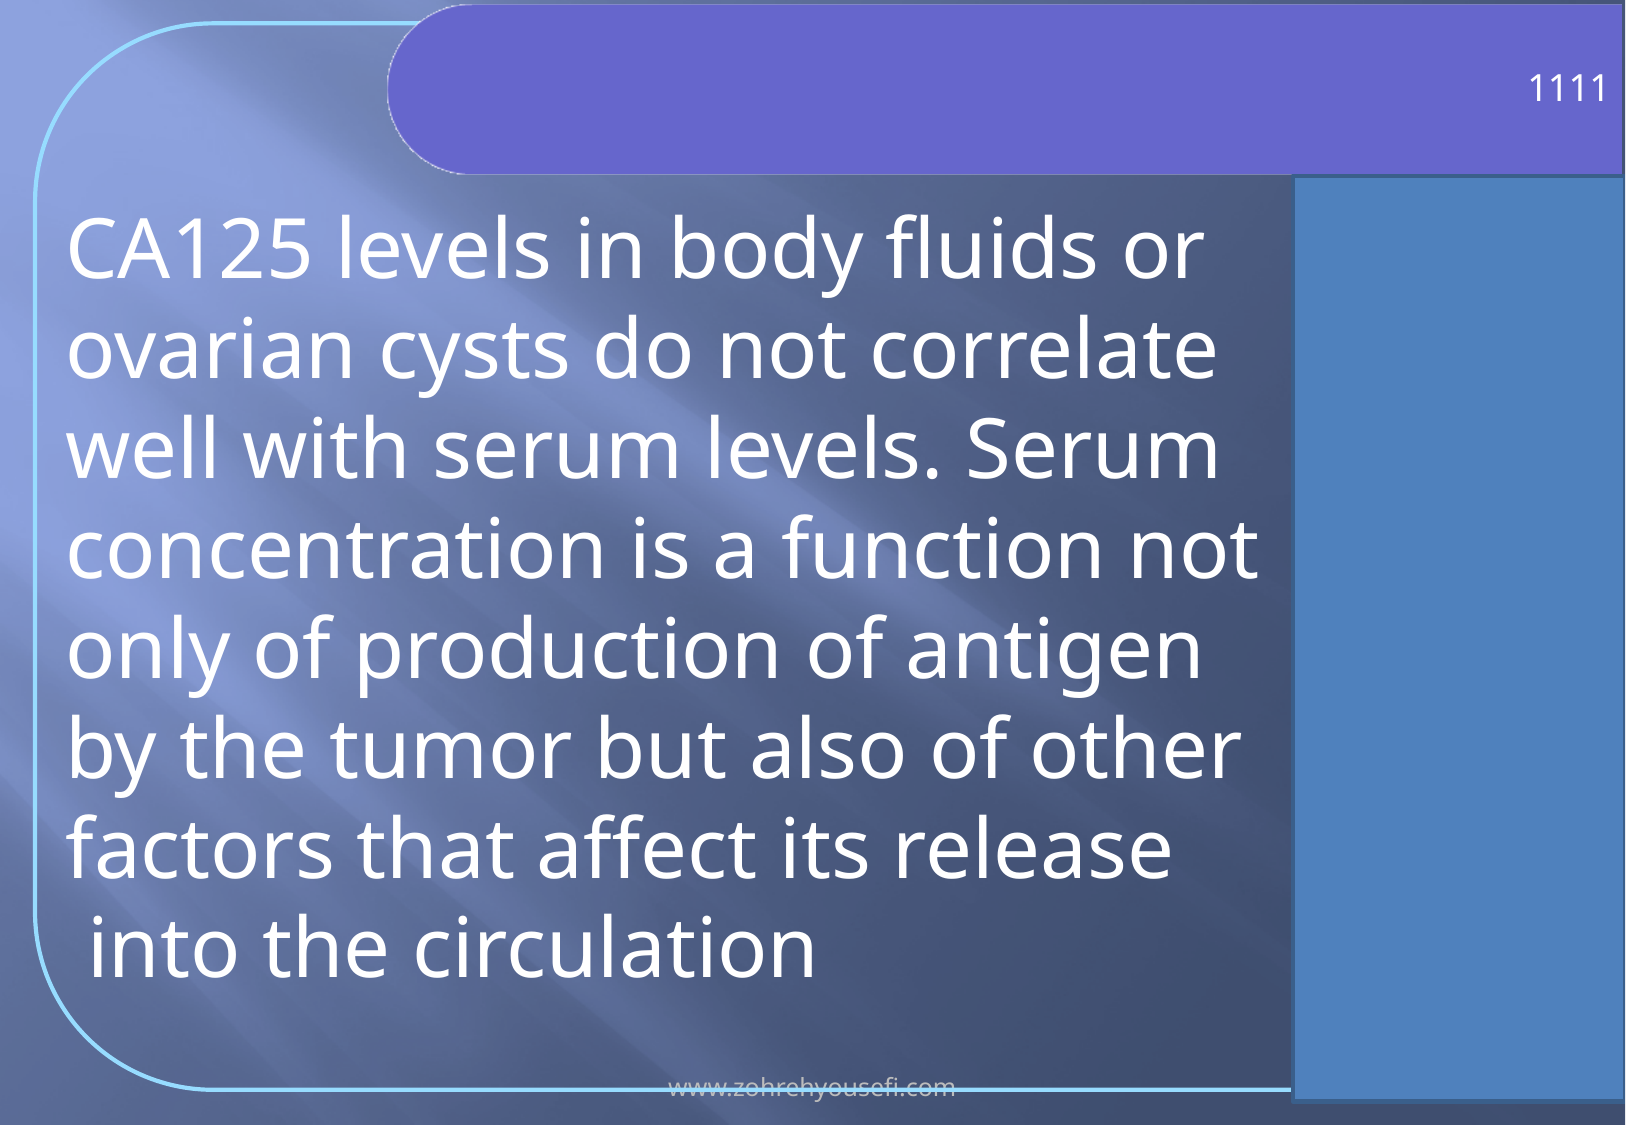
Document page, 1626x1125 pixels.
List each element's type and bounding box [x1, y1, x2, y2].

text_box [34, 3, 1625, 1102]
